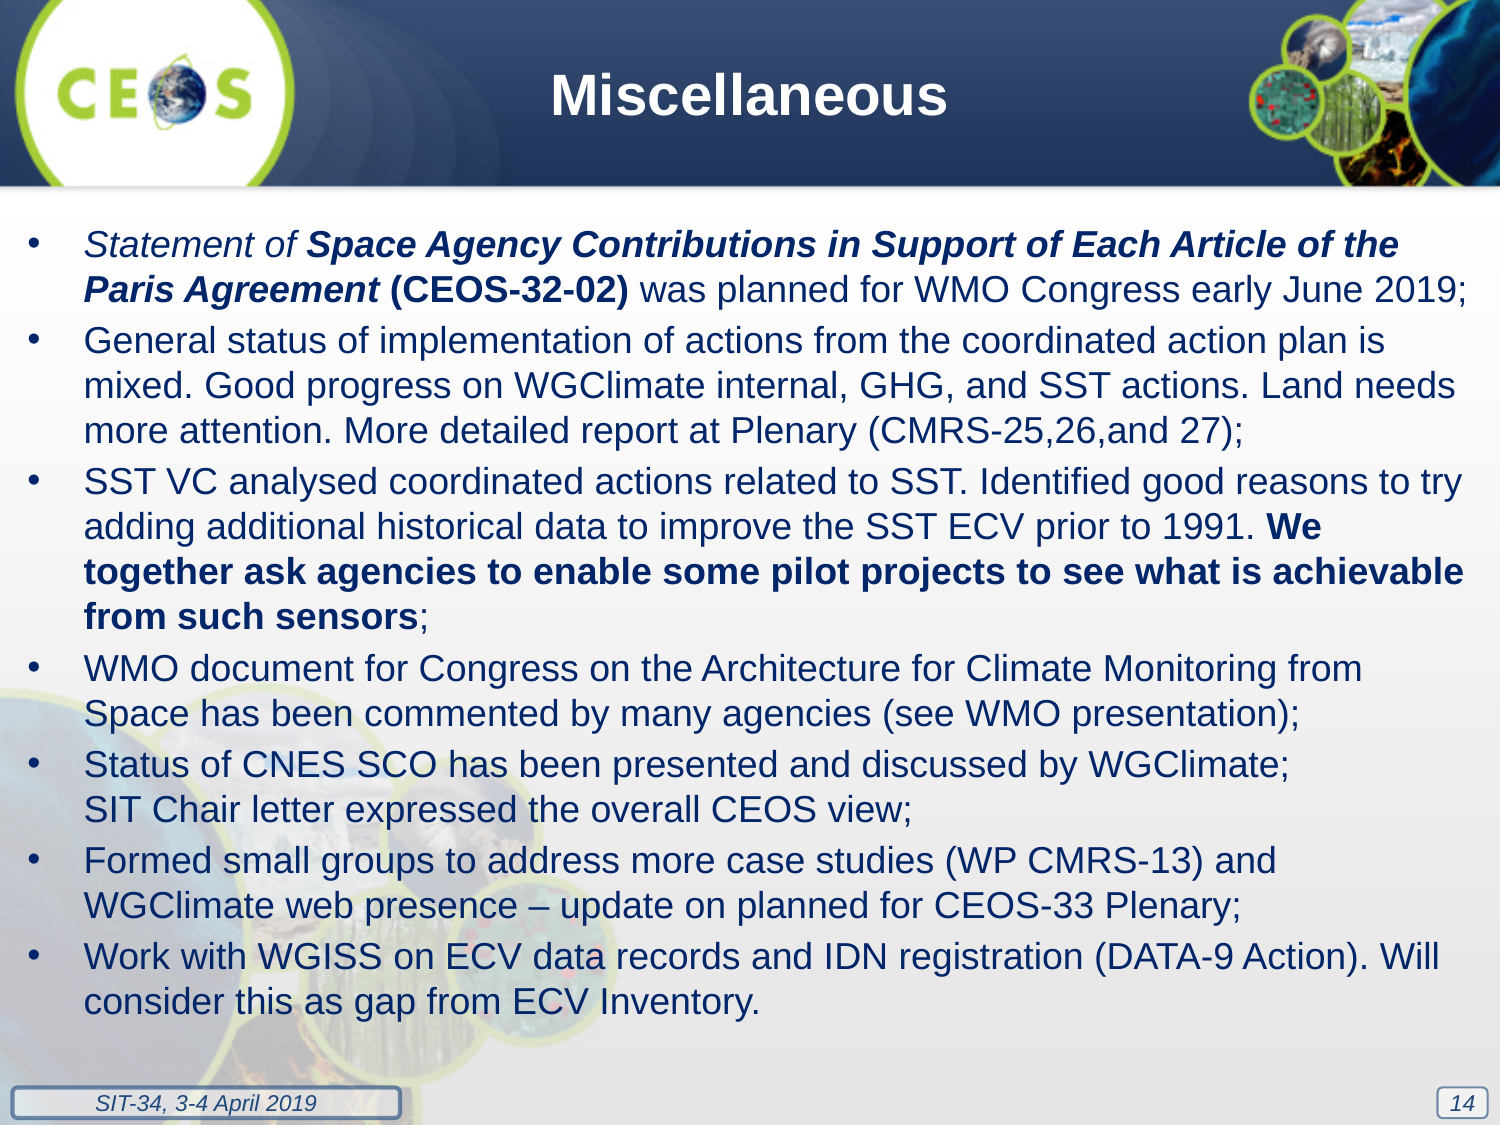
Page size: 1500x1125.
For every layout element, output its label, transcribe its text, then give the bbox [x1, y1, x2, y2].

picture [0, 0, 1500, 1125]
text_box Statement of Space Agency Contributions in Support of Each Article of the Paris Agreement (CEOS-32-02) was planned for WMO Congress early June 2019; General status of implementation of actions from the coordinated action plan is mixed. Good progress on WGClimate internal, GHG, and SST actions. Land needs more attention. More detailed report at Plenary (CMRS-25,26,and 27); SST VC analysed coordinated actions related to SST. Identified good reasons to try adding additional historical data to improve the SST ECV prior to 1991. We together ask agencies to enable some pilot projects to see what is achievable from such sensors; WMO document for Congress on the Architecture for Climate Monitoring from Space has been commented by many agencies (see WMO presentation); Status of CNES SCO has been presented and discussed by WGClimate; SIT Chair letter expressed the overall CEOS view; Formed small groups to address more case studies (WP CMRS-13) and WGClimate web presence – update on planned for CEOS-33 Plenary; Work with WGISS on ECV data records and IDN registration (DATA-9 Action). Will consider this as gap from ECV Inventory. [12, 212, 1488, 1063]
slide_number 14 [1436, 1086, 1489, 1120]
list Miscellaneous [343, 50, 1157, 138]
